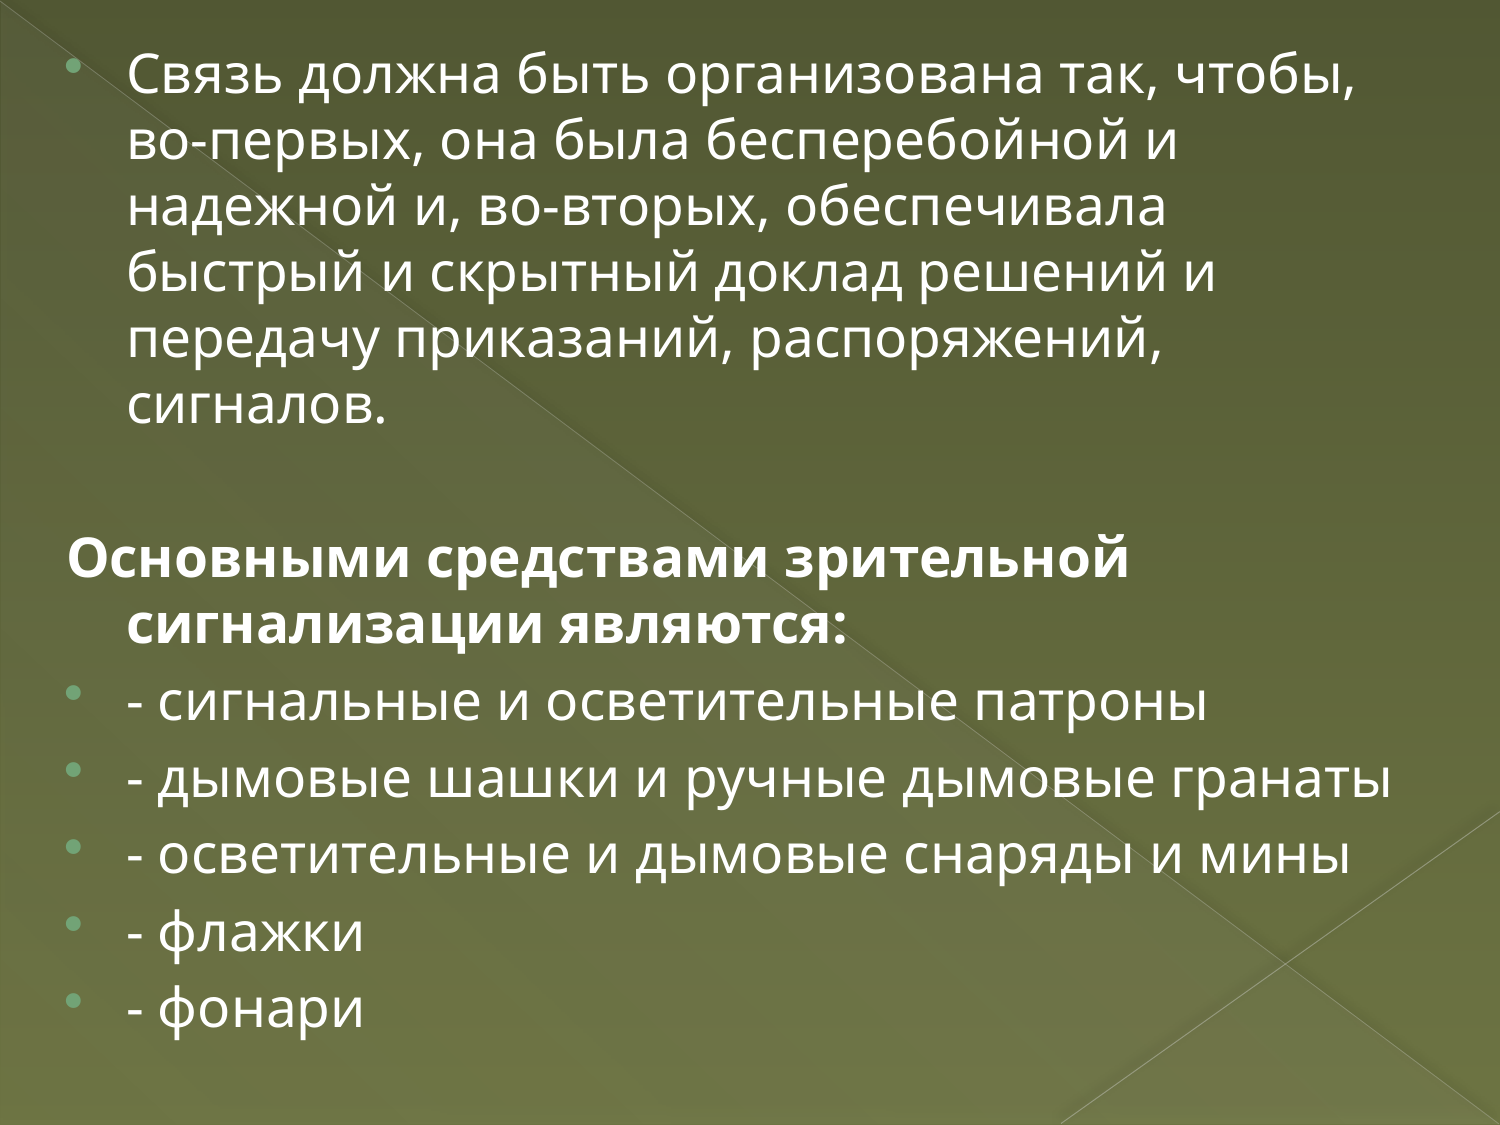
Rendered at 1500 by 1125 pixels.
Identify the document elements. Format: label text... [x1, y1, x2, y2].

list Связь должна быть организована так, чтобы, во-первых, она была бесперебойной и надежной и, во-вторых, обеспечивала быстрый и скрытный доклад решений и передачу приказаний, распоряжений, сигналов. Основными средствами зрительной сигнализации являются: - сигнальные и осветительные патроны - дымовые шашки и ручные дымовые гранаты - осветительные и дымовые снаряды и мины - флажки - фонари [40, 30, 1426, 1060]
